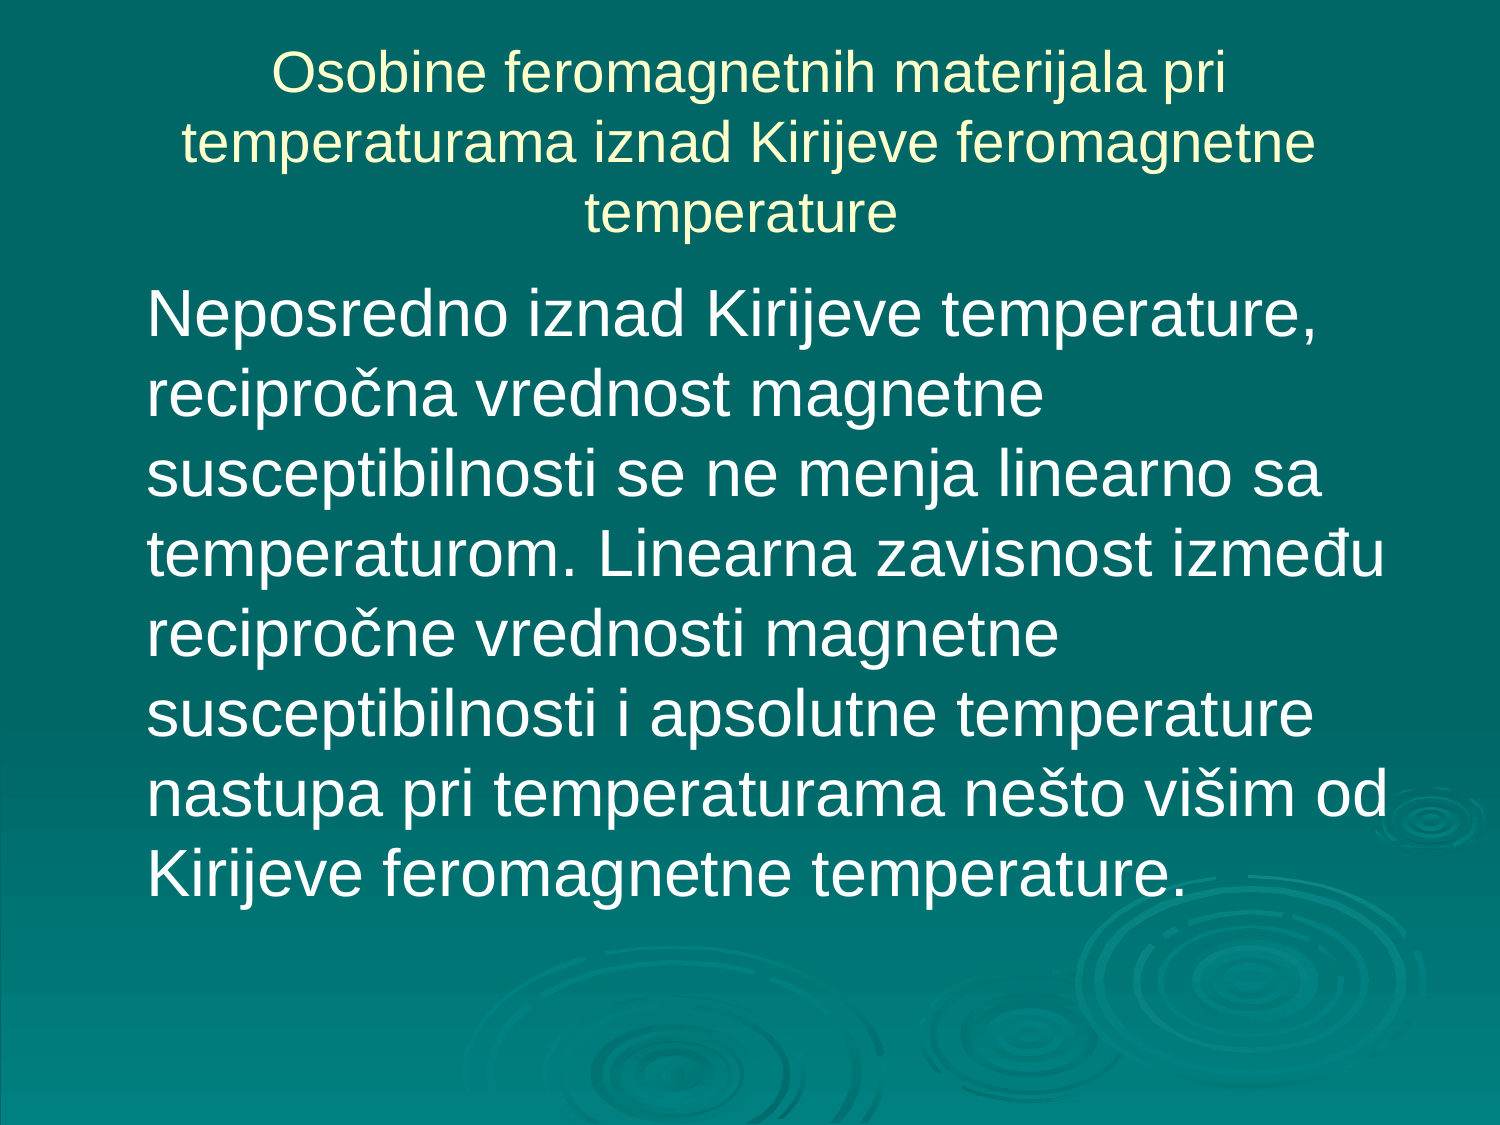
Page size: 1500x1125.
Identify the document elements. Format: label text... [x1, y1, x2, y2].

title Osobine feromagnetnih materijala pri temperaturama iznad Kirijeve feromagnetne temperature [75, 45, 1425, 233]
list Neposredno iznad Kirijeve temperature, recipročna vrednost magnetne susceptibilnosti se ne menja linearno sa temperaturom. Linearna zavisnost između recipročne vrednosti magnetne susceptibilnosti i apsolutne temperature nastupa pri temperaturama nešto višim od Kirijeve feromagnetne temperature. [75, 262, 1425, 1005]
